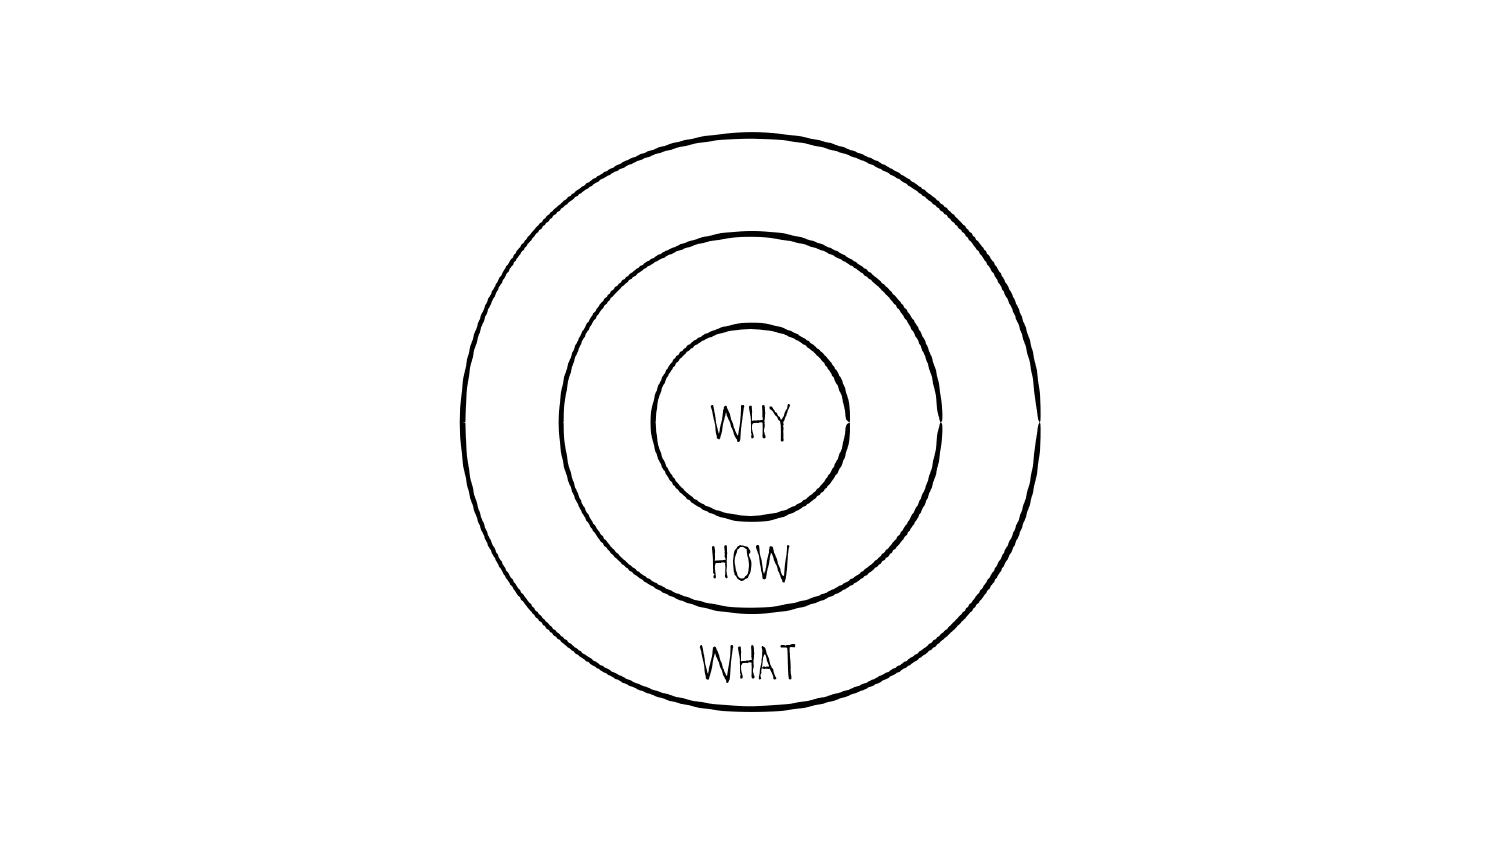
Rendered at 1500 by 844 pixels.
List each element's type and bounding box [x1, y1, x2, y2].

picture [459, 131, 1041, 712]
